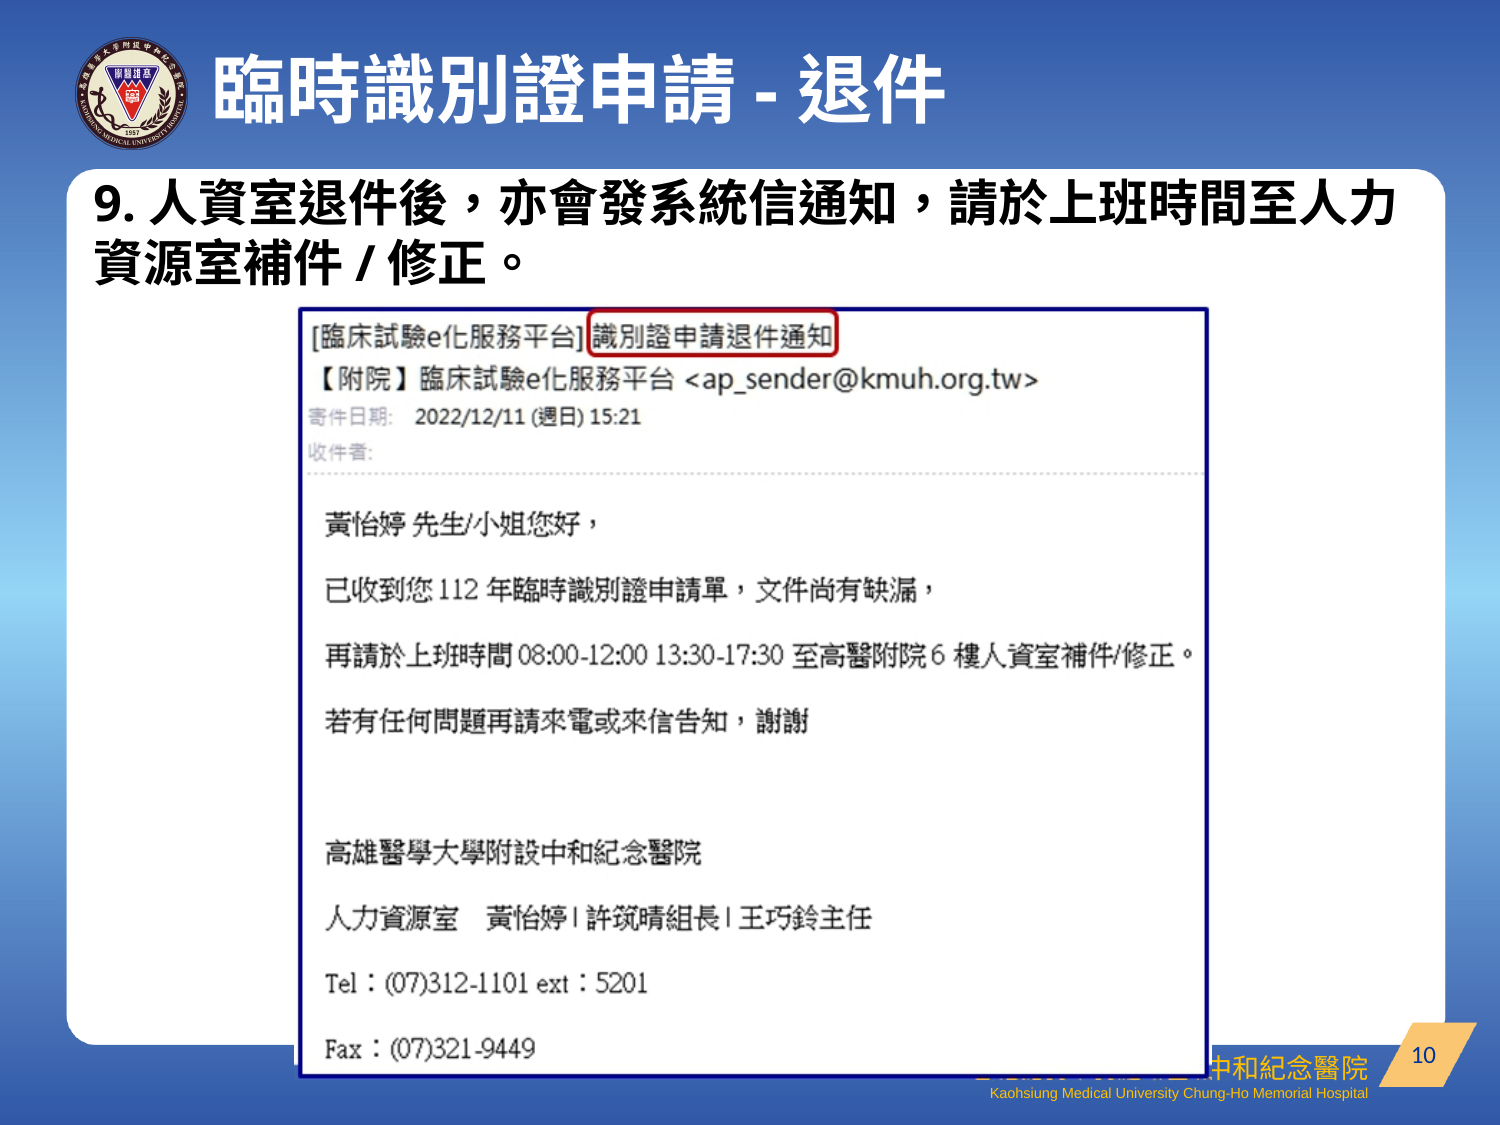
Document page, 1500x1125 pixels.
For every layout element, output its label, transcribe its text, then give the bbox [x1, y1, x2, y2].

slide_number 10 [1383, 1028, 1452, 1080]
picture [0, 0, 1500, 1125]
text_box 9.人資室退件後，亦會發系統信通知，請於上班時間至人力資源室補件/修正。 [78, 164, 1429, 300]
title 臨時識別證申請-退件 [196, 37, 1491, 150]
